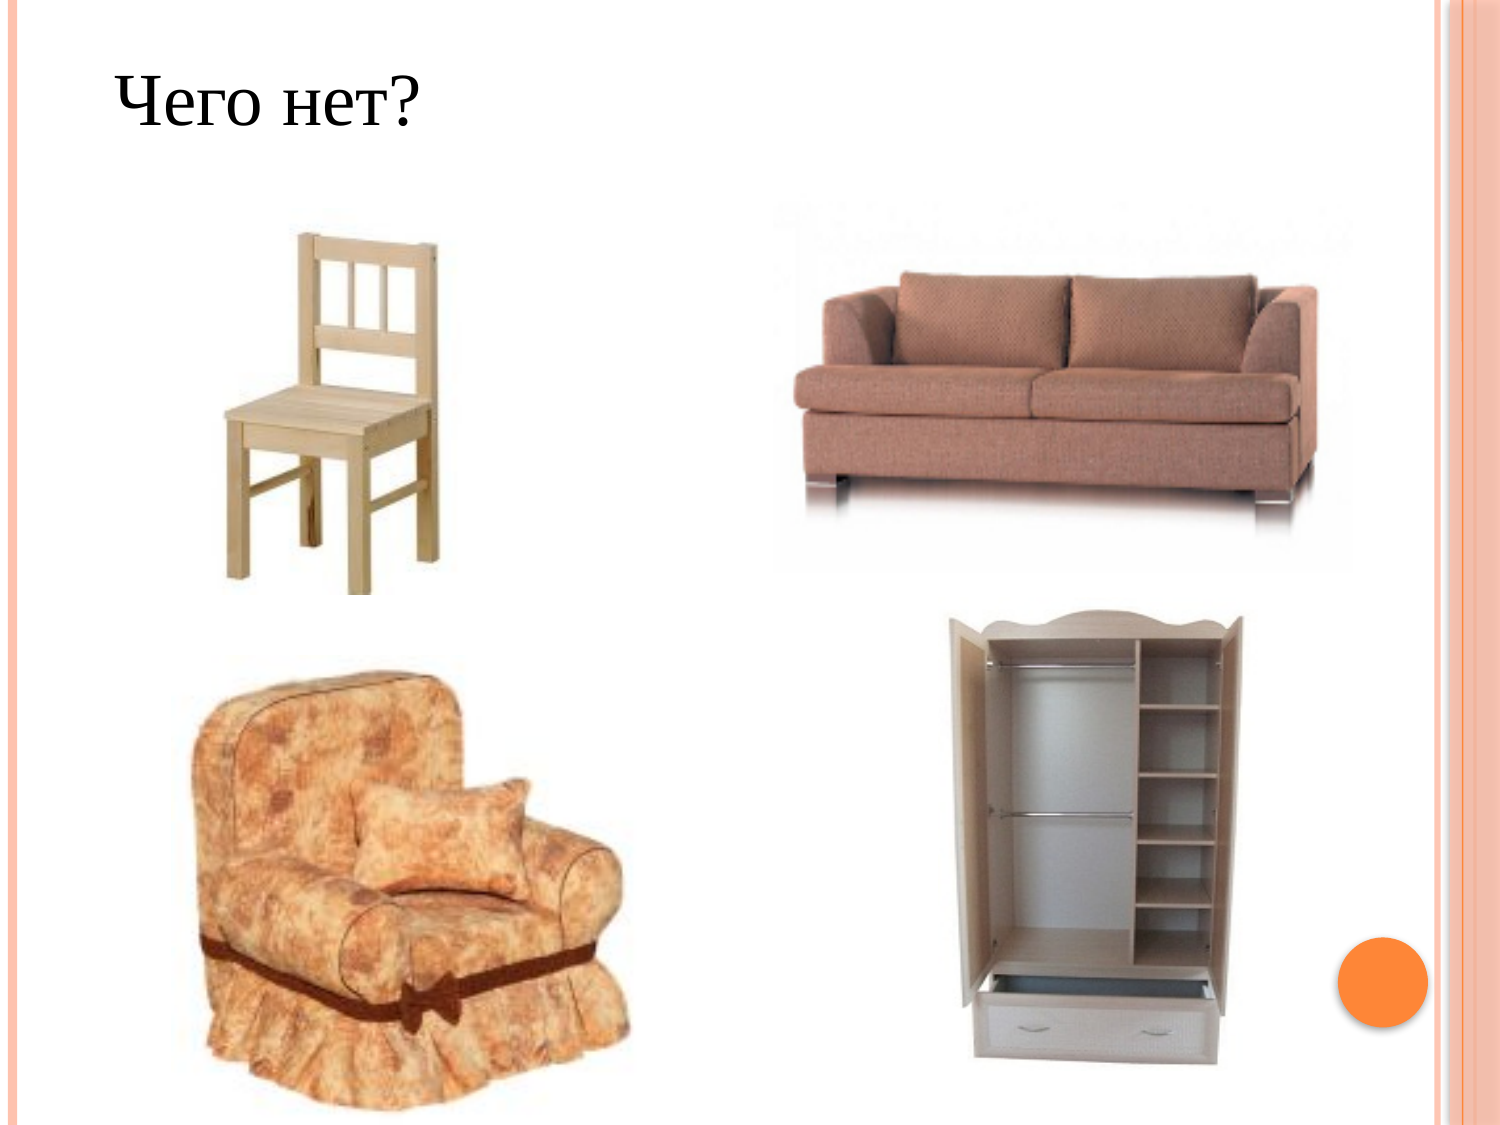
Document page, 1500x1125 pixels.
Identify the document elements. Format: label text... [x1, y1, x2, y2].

picture [123, 207, 527, 596]
picture [773, 183, 1353, 595]
text_box Чего нет? [100, 42, 1069, 148]
picture [170, 654, 645, 1125]
picture [938, 597, 1259, 1071]
